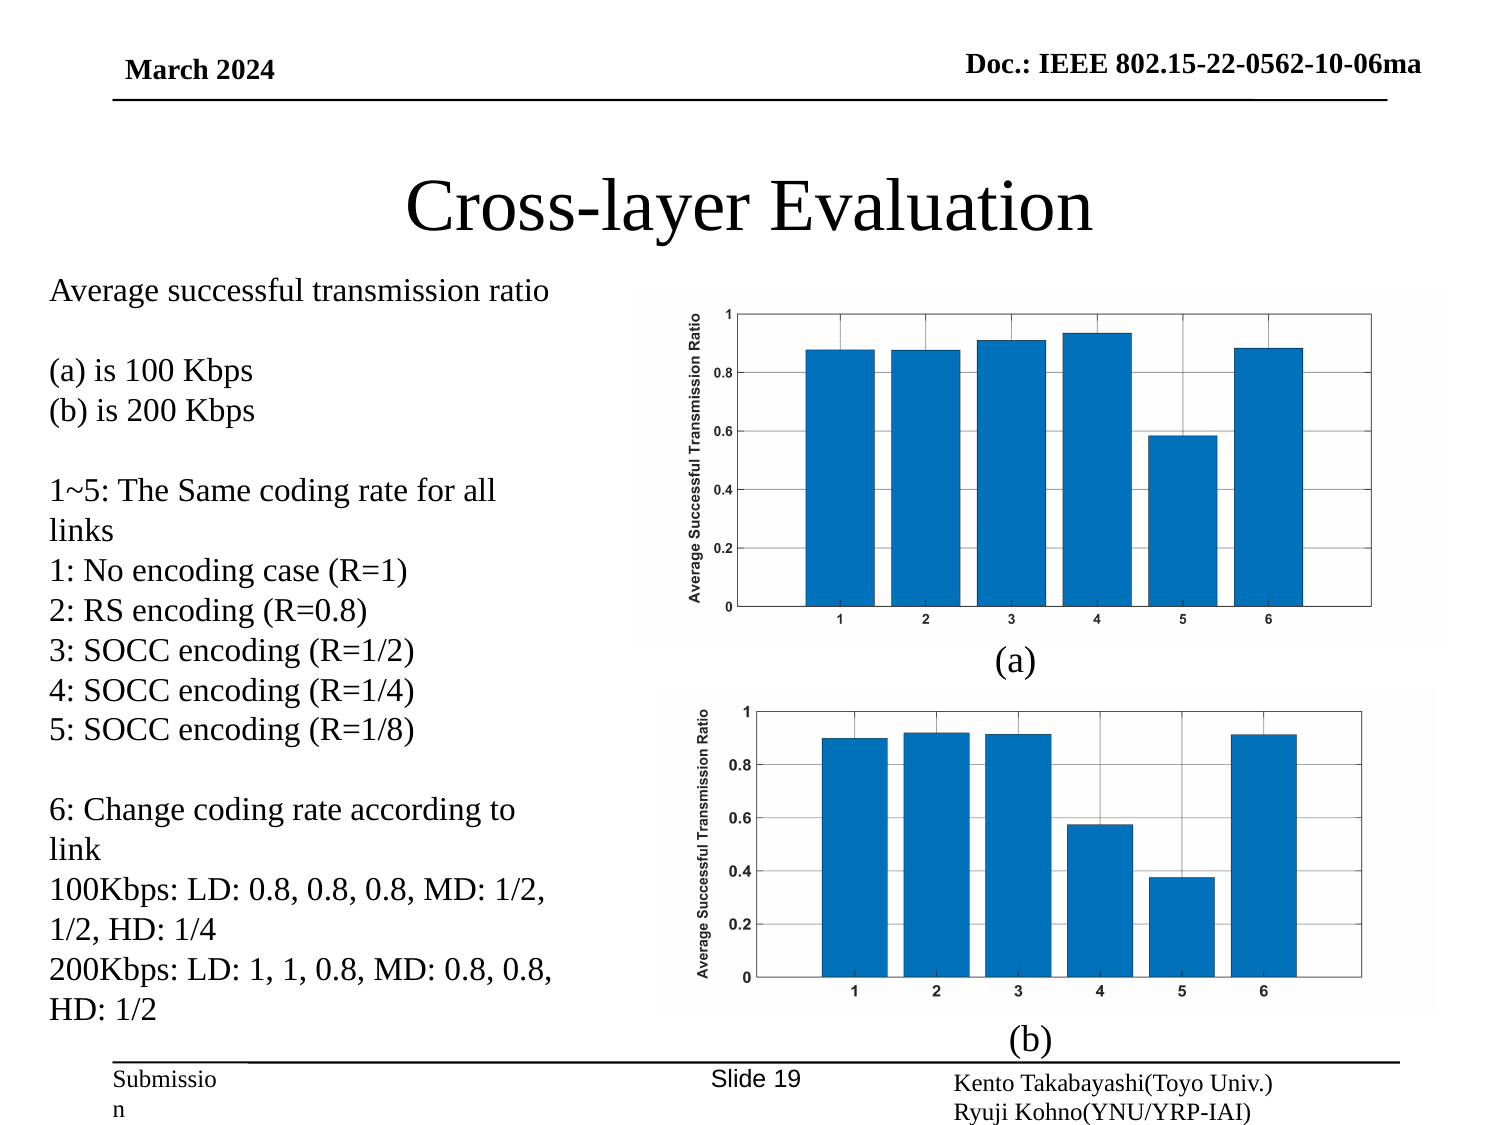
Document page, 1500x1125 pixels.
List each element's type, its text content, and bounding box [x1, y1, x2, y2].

title Cross-layer Evaluation [112, 112, 1388, 288]
picture [631, 287, 1449, 646]
footer Kento Takabayashi(Toyo Univ.) Ryuji Kohno(YNU/YRP-IAI) [938, 1058, 1459, 1125]
slide_number Slide 19 [702, 1061, 810, 1093]
text_box (b) [788, 1022, 1273, 1067]
text_box (a) [773, 654, 1258, 685]
picture [655, 686, 1436, 1014]
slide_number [124, 49, 388, 86]
